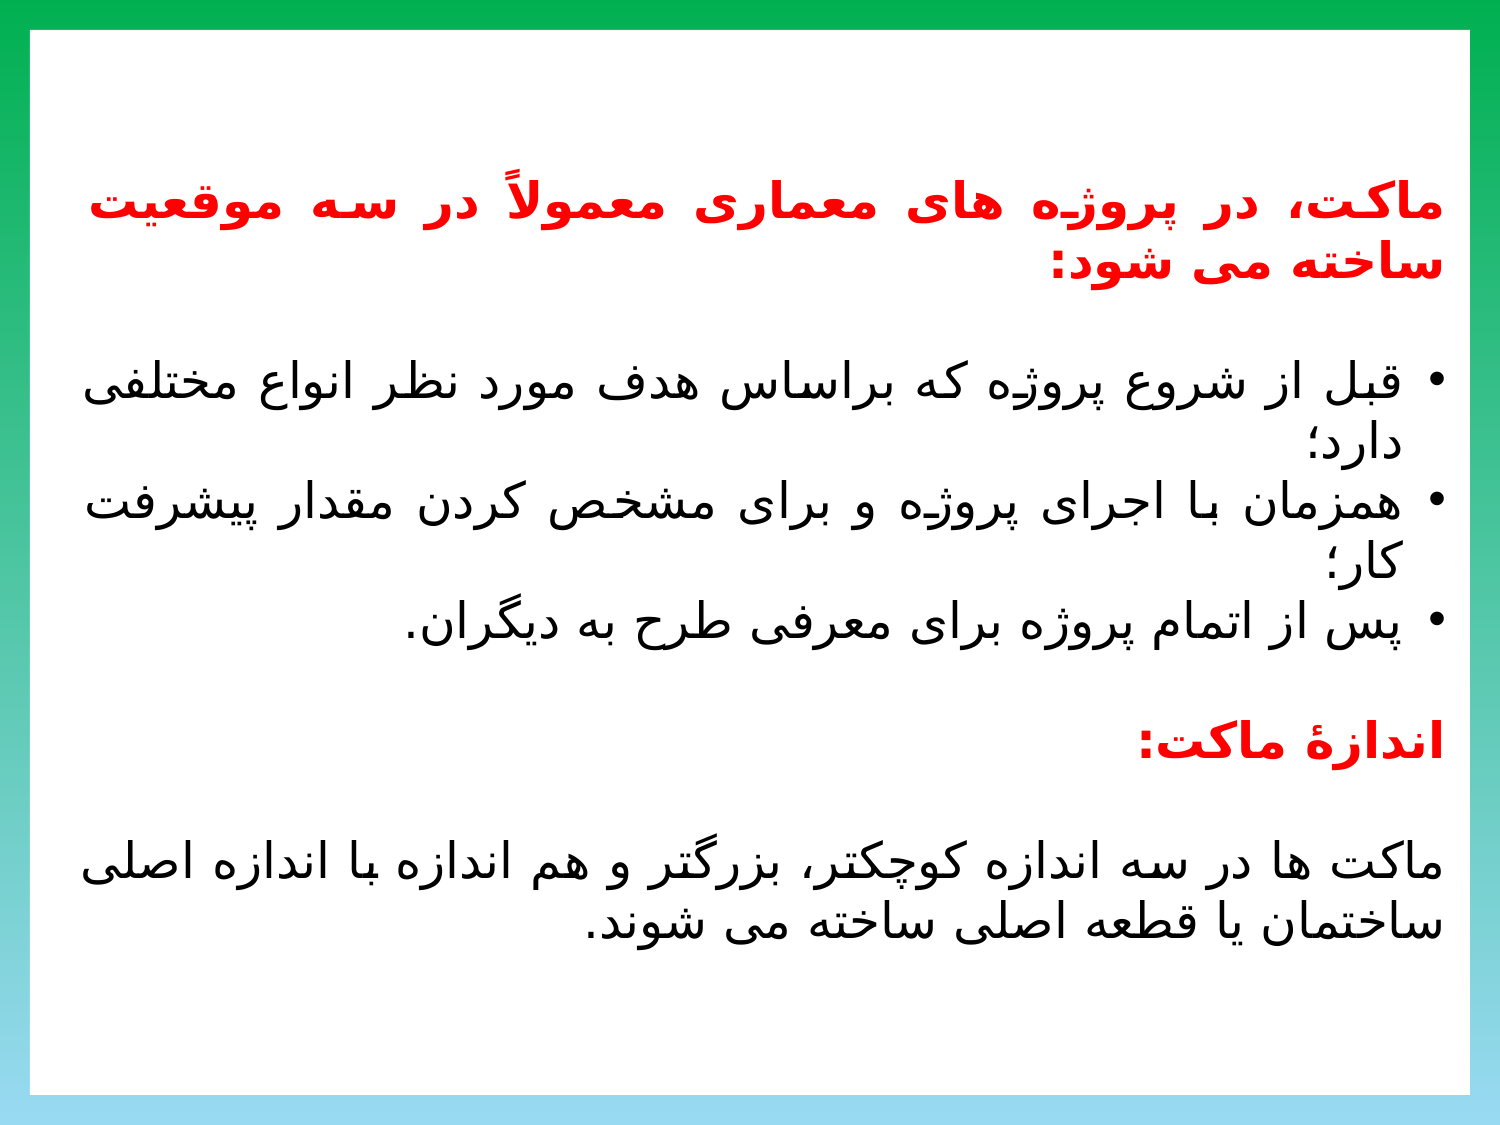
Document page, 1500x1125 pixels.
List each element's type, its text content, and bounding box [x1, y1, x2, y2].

text_box ماکت، در پروژه های معماری معمولاً در سه موقعیت ساخته می شود: قبل از شروع پروژه که براساس هدف مورد نظر انواع مختلفی دارد؛ همزمان با اجرای پروژه و برای مشخص کردن مقدار پیشرفت کار؛ پس از اتمام پروژه برای معرفی طرح به دیگران. اندازۀ ماکت: ماکت ها در سه اندازه کوچکتر، بزرگتر و هم اندازه با اندازه اصلی ساختمان یا قطعه اصلی ساخته می شوند. [64, 160, 1461, 956]
